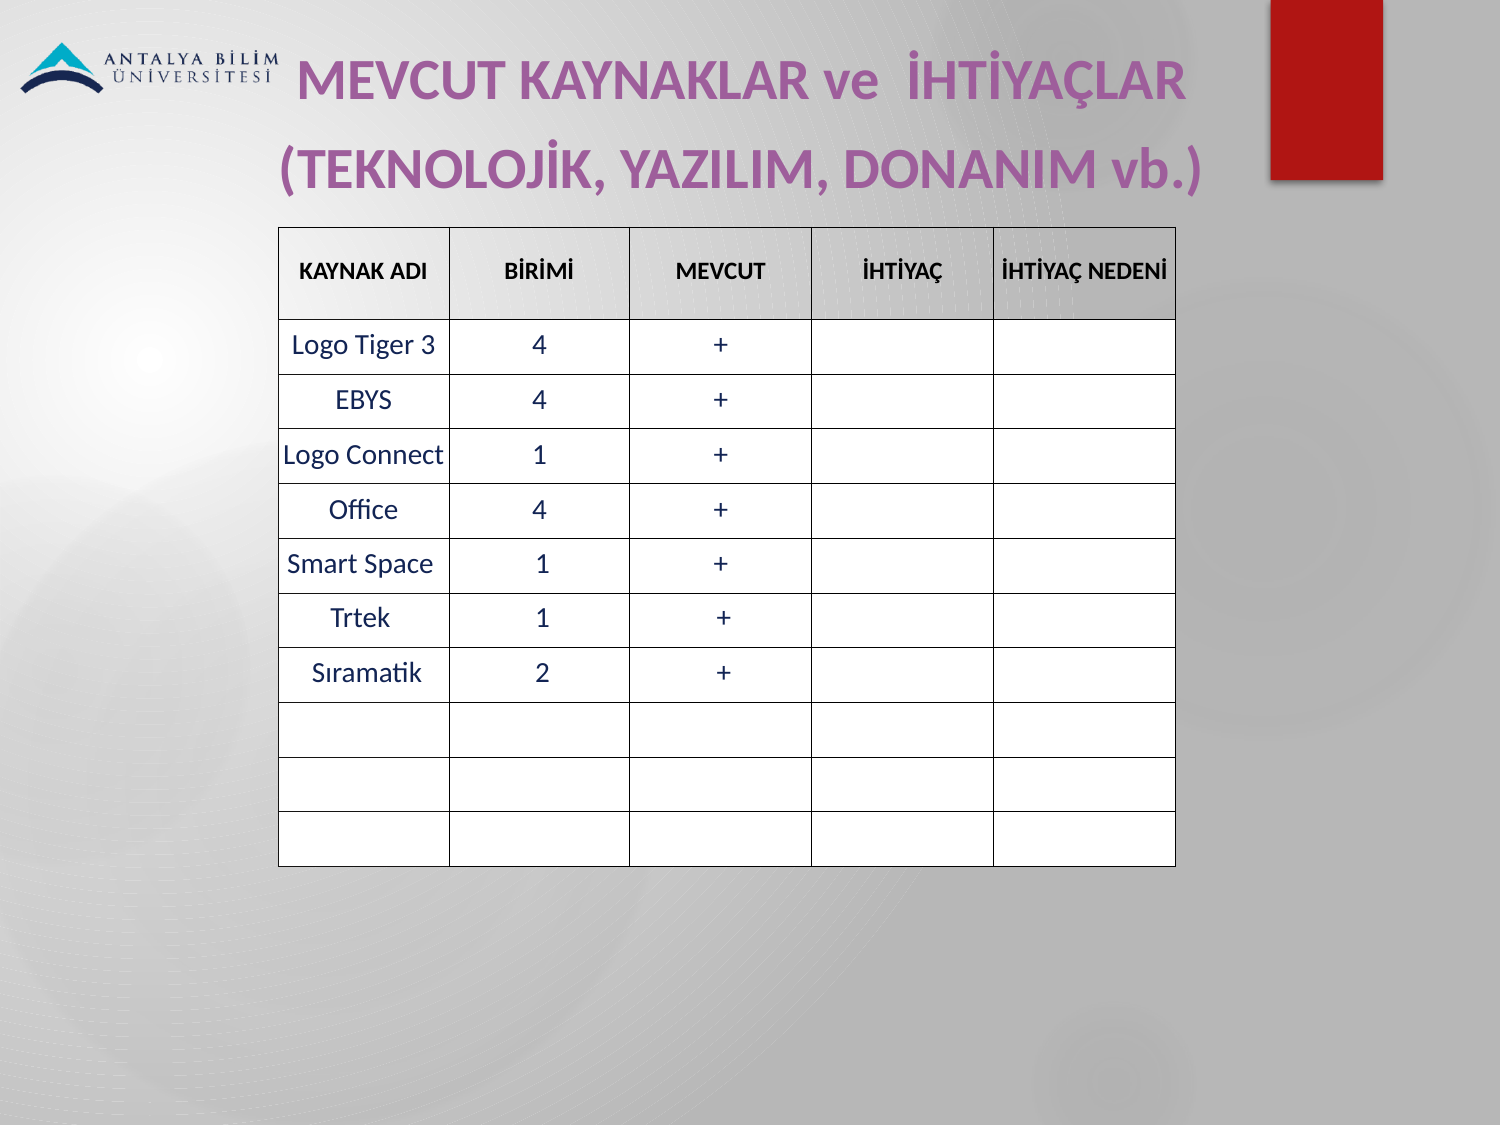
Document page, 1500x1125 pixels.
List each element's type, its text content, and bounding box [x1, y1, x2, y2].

table_cell Sıramatik [279, 648, 449, 702]
table_cell [812, 429, 993, 483]
table_cell + [630, 375, 811, 428]
table_header MEVCUT [630, 228, 811, 319]
table_cell [812, 812, 993, 866]
table_cell [630, 758, 811, 811]
table_cell + [630, 429, 811, 483]
table_cell [994, 703, 1175, 757]
table_cell 4 [450, 320, 629, 374]
table_cell + [630, 484, 811, 538]
table_cell [450, 758, 629, 811]
table_cell 1 [450, 539, 629, 593]
table_cell [450, 812, 629, 866]
table_cell [279, 812, 449, 866]
table_cell [994, 648, 1175, 702]
table_cell Office [279, 484, 449, 538]
table_cell [994, 320, 1175, 374]
table_cell + [630, 594, 811, 647]
table_cell [994, 539, 1175, 593]
table_cell 1 [450, 429, 629, 483]
table_header İHTİYAÇ [812, 228, 993, 319]
table_cell [279, 703, 449, 757]
table_cell [812, 320, 993, 374]
table_cell Smart Space [279, 539, 449, 593]
table_cell Logo Tiger 3 [279, 320, 449, 374]
table_cell [812, 594, 993, 647]
table_header İHTİYAÇ NEDENİ [994, 228, 1175, 319]
table_cell [994, 812, 1175, 866]
table_cell [812, 375, 993, 428]
table_cell [994, 429, 1175, 483]
table_header BİRİMİ [450, 228, 629, 319]
table_cell [630, 812, 811, 866]
table_cell 4 [450, 484, 629, 538]
table_cell [994, 375, 1175, 428]
table_cell [812, 539, 993, 593]
table_cell [279, 758, 449, 811]
picture [20, 40, 279, 96]
table_cell Trtek [279, 594, 449, 647]
table_cell 4 [450, 375, 629, 428]
table_cell 2 [450, 648, 629, 702]
table_cell [812, 484, 993, 538]
table_cell [994, 484, 1175, 538]
table_cell + [630, 320, 811, 374]
table_cell [630, 703, 811, 757]
table_cell Logo Connect [279, 429, 449, 483]
table_cell [812, 703, 993, 757]
text_box MEVCUT KAYNAKLAR ve İHTİYAÇLAR (TEKNOLOJİK, YAZILIM, DONANIM vb.) [257, 56, 1226, 208]
table_cell [994, 594, 1175, 647]
table_cell 1 [450, 594, 629, 647]
table_header KAYNAK ADI [279, 228, 449, 319]
table_cell + [630, 539, 811, 593]
table_cell [812, 648, 993, 702]
table_cell [994, 758, 1175, 811]
table_cell [450, 703, 629, 757]
table_cell EBYS [279, 375, 449, 428]
table_cell + [630, 648, 811, 702]
table_cell [812, 758, 993, 811]
